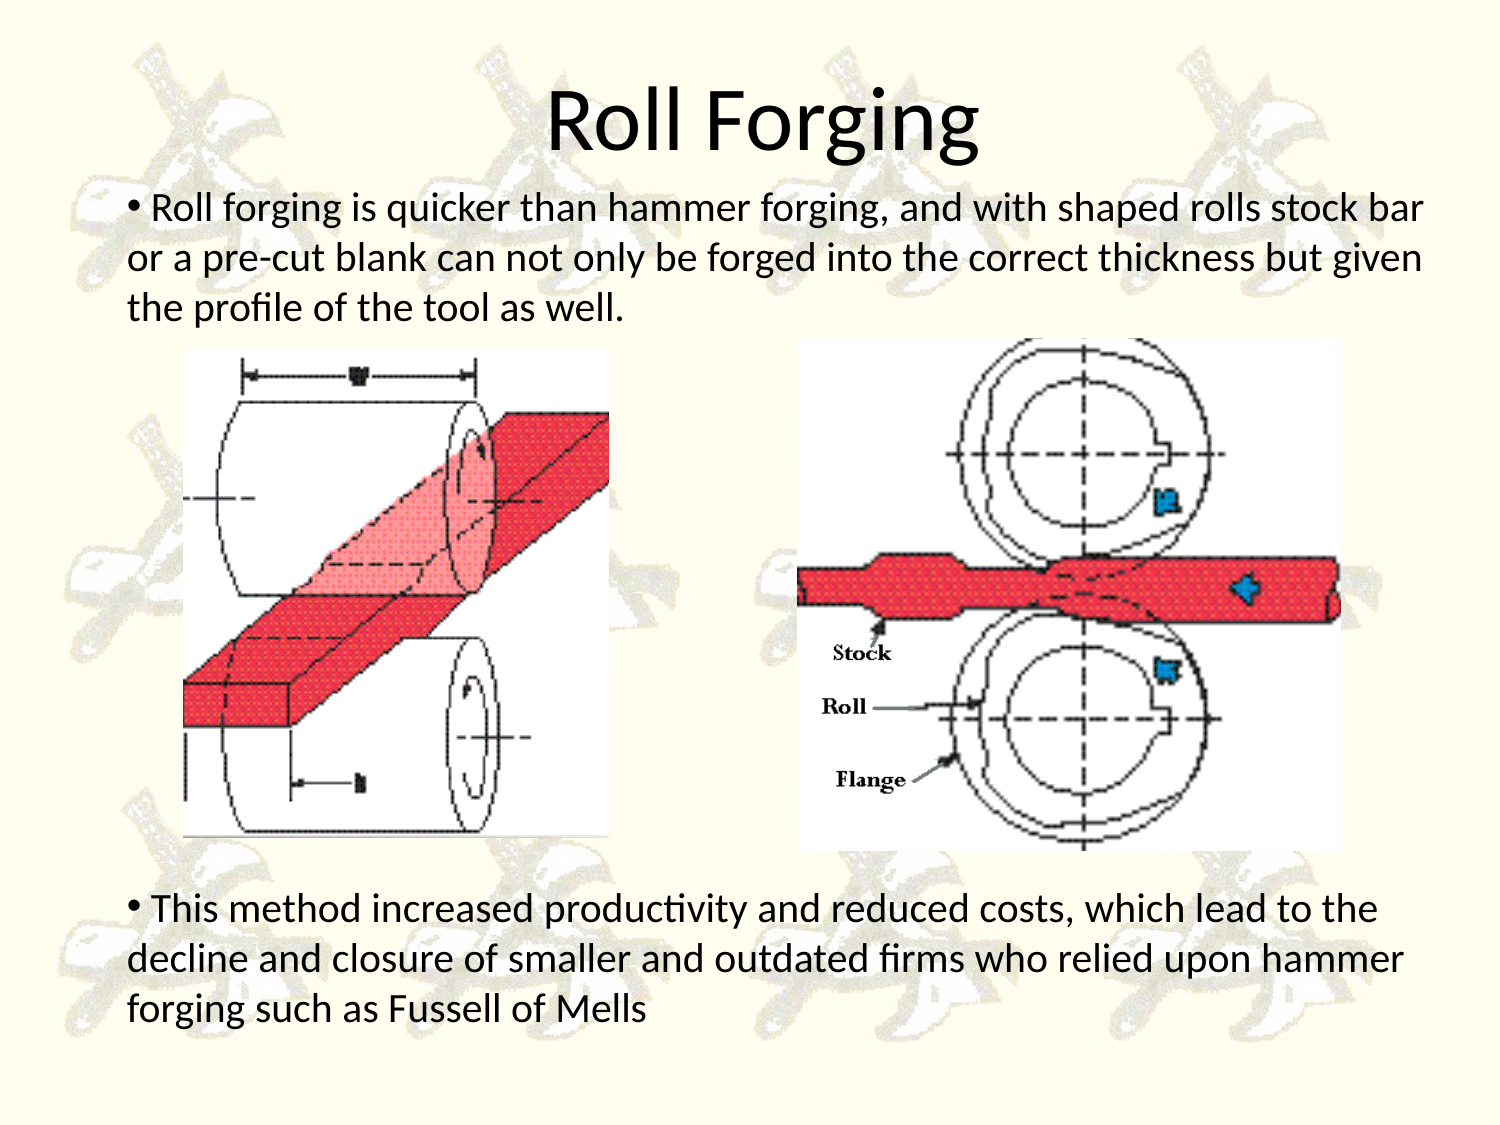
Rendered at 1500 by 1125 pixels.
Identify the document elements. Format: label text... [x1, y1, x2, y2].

picture [796, 337, 1341, 851]
text_box Roll forging is quicker than hammer forging, and with shaped rolls stock bar or a pre-cut blank can not only be forged into the correct thickness but given the profile of the tool as well. This method increased productivity and reduced costs, which lead to the decline and closure of smaller and outdated firms who relied upon hammer forging such as Fussell of Mells [112, 172, 1447, 1038]
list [182, 349, 609, 838]
title Roll Forging [88, 42, 1439, 185]
